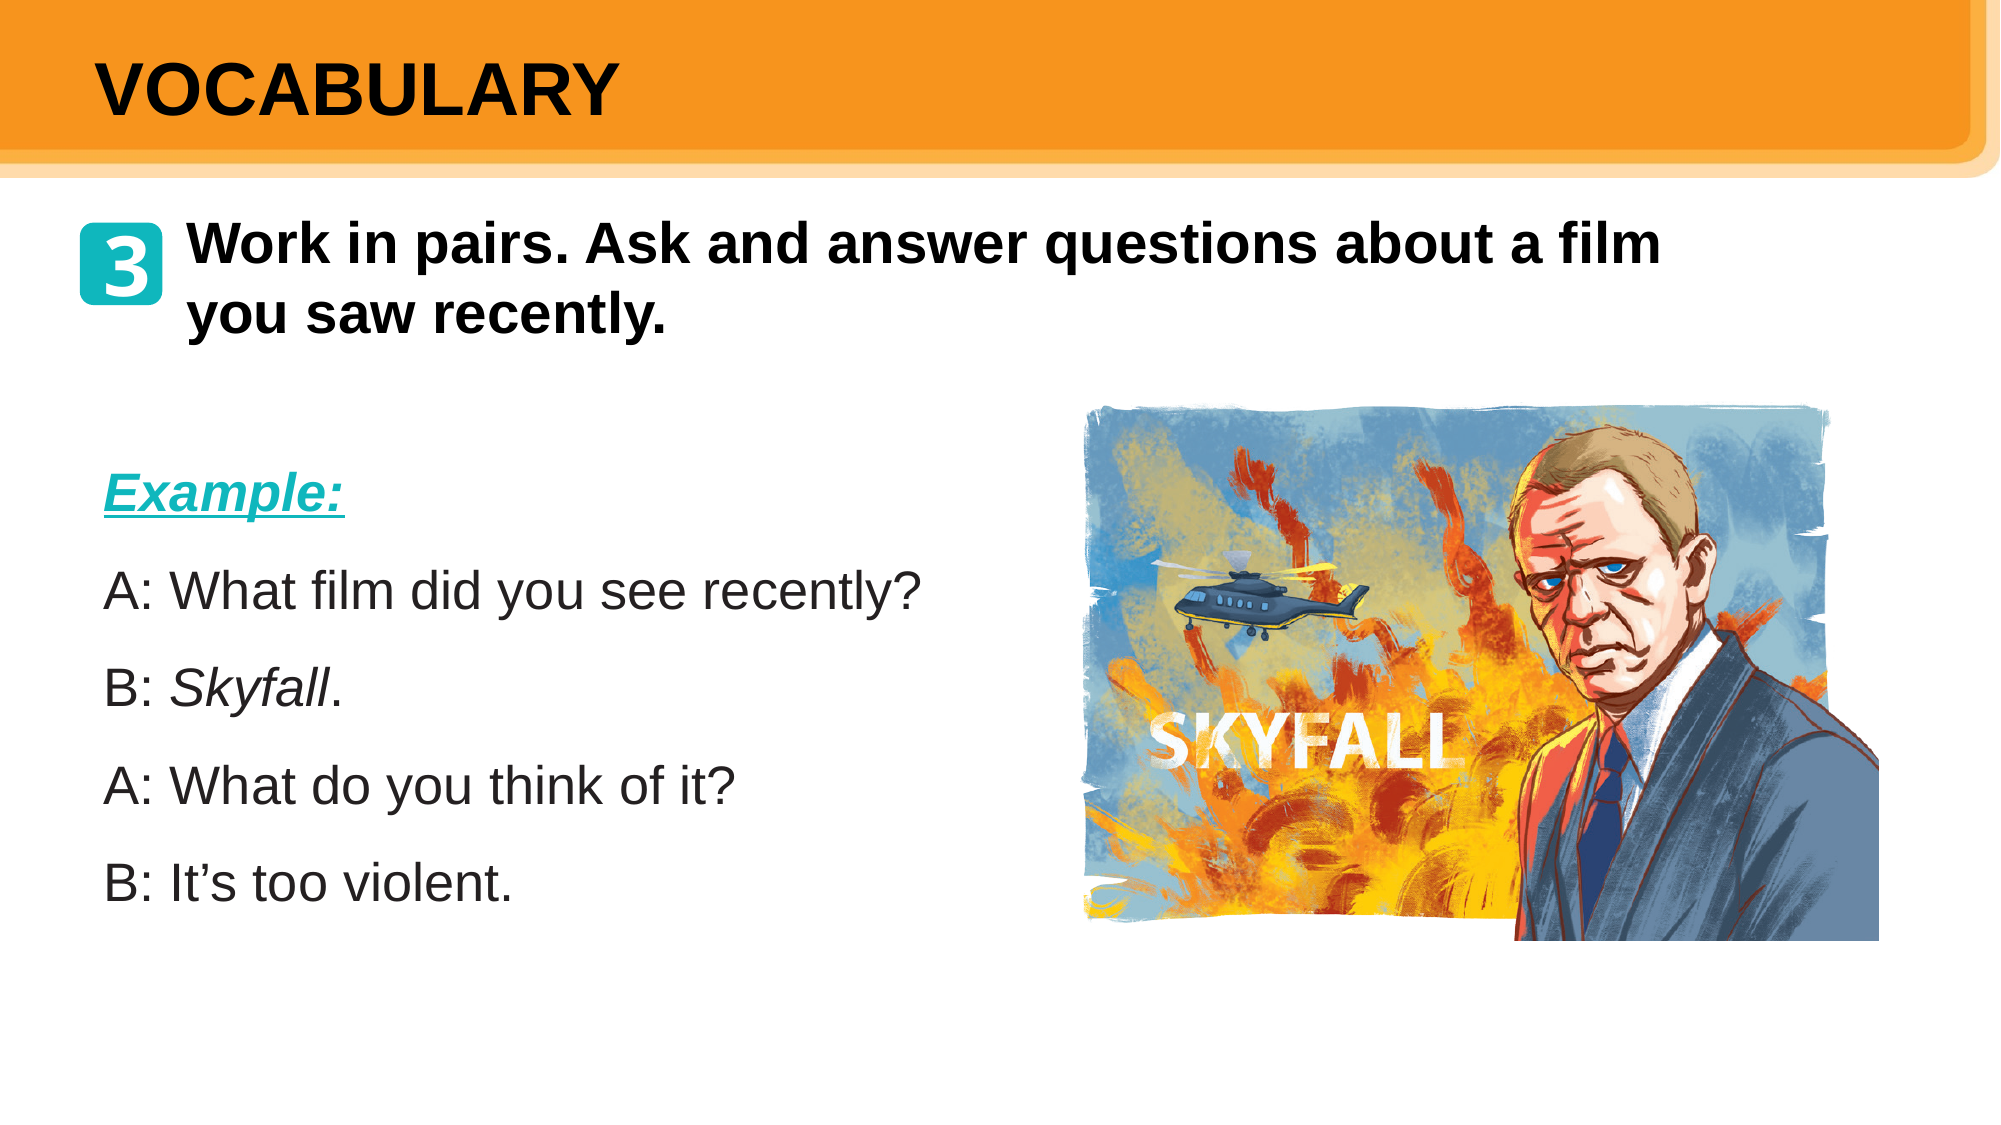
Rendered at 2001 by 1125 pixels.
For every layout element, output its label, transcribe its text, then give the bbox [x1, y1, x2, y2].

text_box [79, 223, 88, 304]
picture [1050, 393, 1879, 941]
text_box [154, 223, 163, 304]
text_box Example: A: What film did you see recently? B: Skyfall. A: What do you think of it? B: It’s too violent. [88, 417, 1028, 920]
picture [0, 0, 2000, 178]
text_box 3 [88, 205, 154, 321]
text_box Work in pairs. Ask and answer questions about a film you saw recently. [171, 198, 1718, 353]
